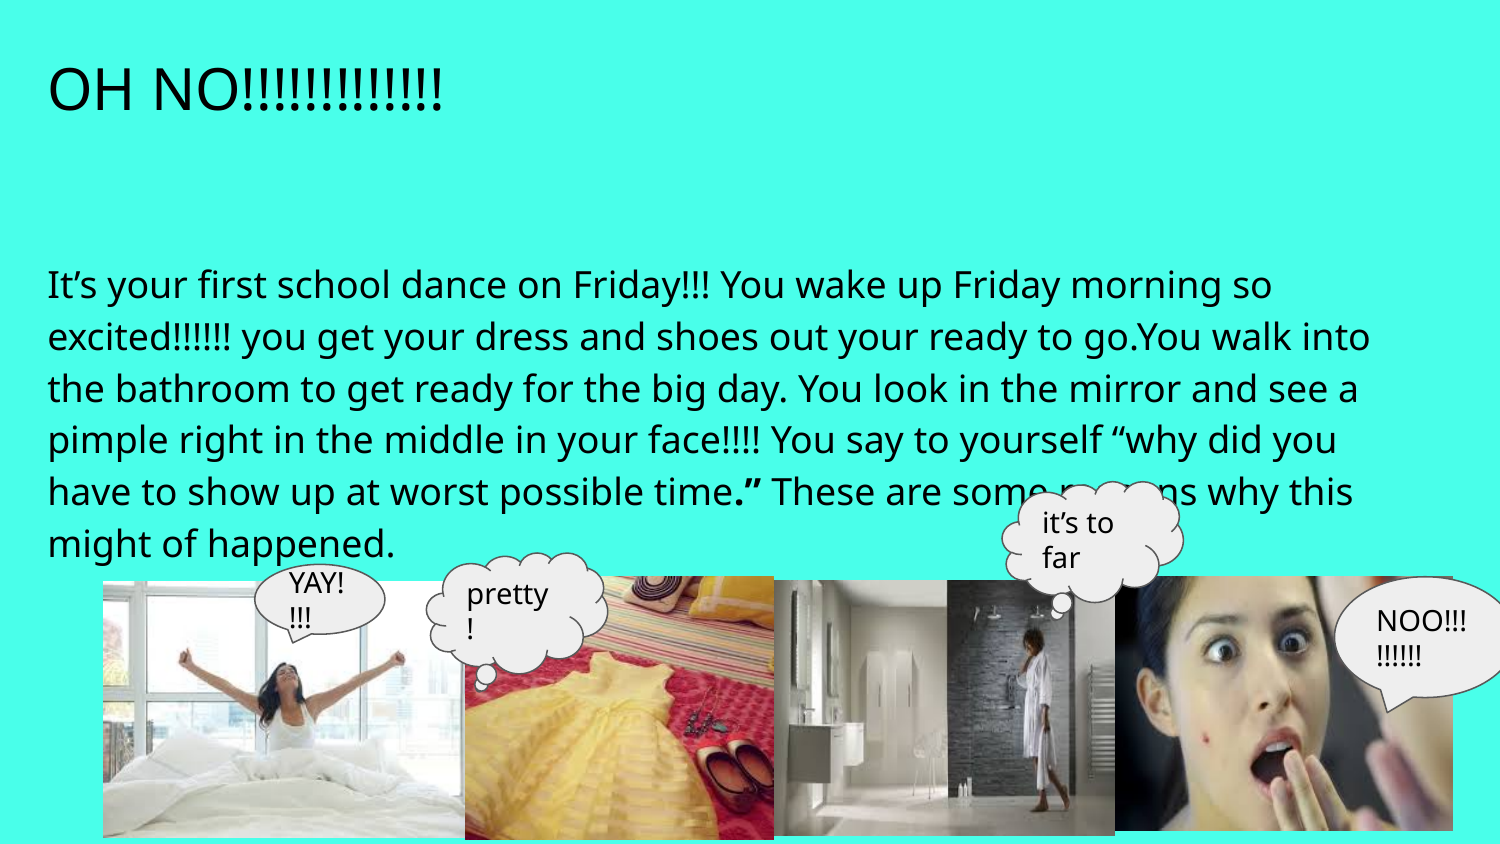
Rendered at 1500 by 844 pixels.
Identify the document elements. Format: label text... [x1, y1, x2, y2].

text_box NOO!!!!!!!!! [1456, 580, 1500, 694]
picture [103, 576, 1453, 840]
title OH NO!!!!!!!!!!!!! [32, 37, 1430, 169]
text_box YAY!!!! [266, 564, 373, 579]
list It’s your first school dance on Friday!!! You wake up Friday morning so excited!!!!!! you get your dress and shoes out your ready to go.You walk into the bathroom to get ready for the big day. You look in the mirror and see a pimple right in the middle in your face!!!! You say to yourself “why did you have to show up at worst possible time.” These are some reasons why this might of happened. [32, 239, 1430, 788]
text_box pretty! [445, 552, 599, 579]
text_box it’s to far [1001, 481, 1184, 578]
